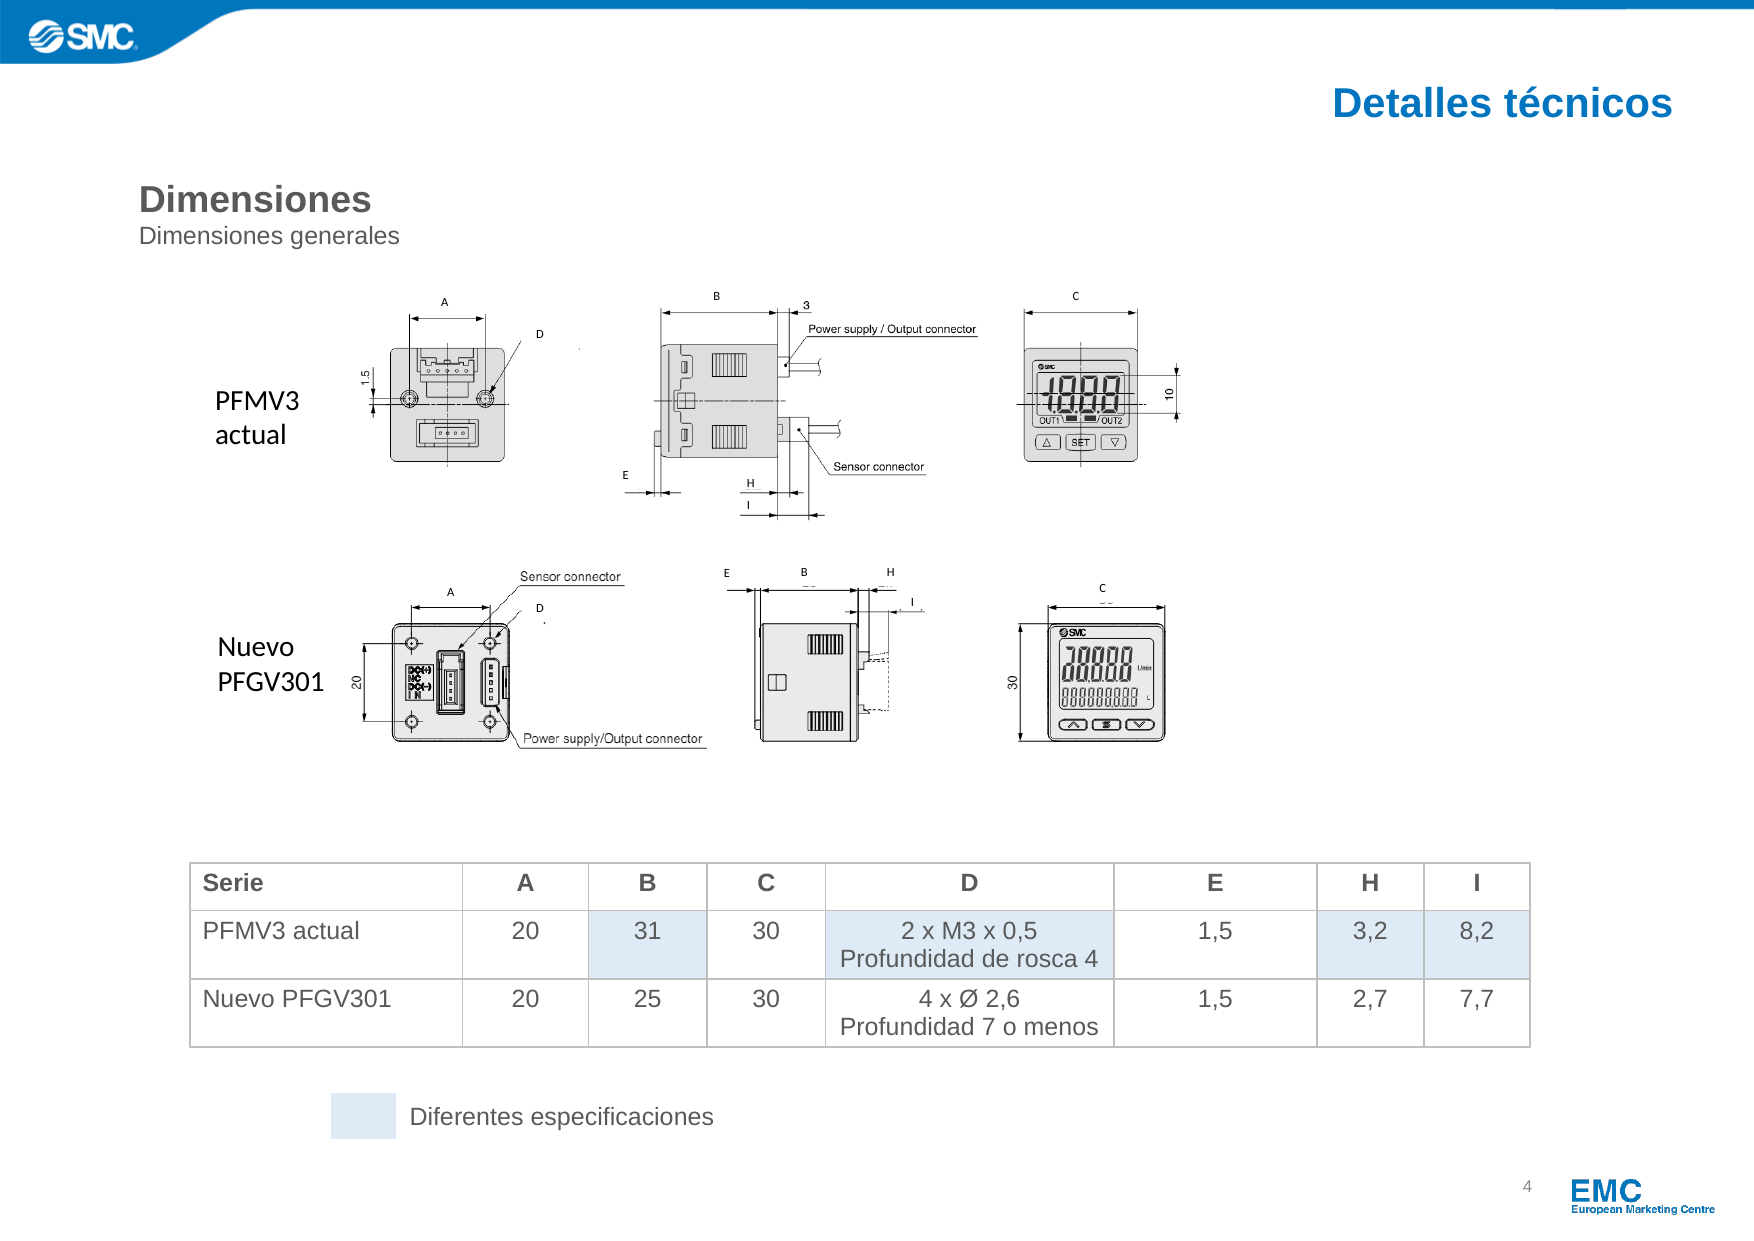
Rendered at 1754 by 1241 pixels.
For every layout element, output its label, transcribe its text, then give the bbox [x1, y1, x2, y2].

table_header H [1318, 864, 1423, 910]
table_cell 7,7 [1425, 980, 1529, 1046]
text_box Dimensiones Dimensiones generales [123, 167, 1667, 257]
table_cell 1,5 [1115, 911, 1316, 978]
text_box [331, 1093, 396, 1139]
slide_number 4 [1481, 1152, 1548, 1219]
table_cell 4 x Ø 2,6 Profundidad 7 o menos [826, 980, 1113, 1046]
text_box Detalles técnicos [860, 68, 1689, 134]
table_header E [1115, 864, 1316, 910]
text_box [200, 280, 1183, 764]
table_cell 25 [589, 980, 706, 1046]
picture [0, 0, 1754, 67]
table_cell 2 x M3 x 0,5 Profundidad de rosca 4 [826, 911, 1113, 978]
text_box Diferentes especificaciones [394, 1092, 947, 1138]
table_cell PFMV3 actual [191, 911, 462, 978]
table_cell Nuevo PFGV301 [191, 980, 462, 1046]
table_cell 31 [589, 911, 706, 978]
table_header D [826, 864, 1113, 910]
table_header C [708, 864, 825, 910]
table_header B [589, 864, 706, 910]
table_cell 20 [463, 980, 588, 1046]
picture [1569, 1175, 1715, 1215]
table_header I [1425, 864, 1529, 910]
table_cell 30 [708, 911, 825, 978]
table_cell 30 [708, 980, 825, 1046]
table_header A [463, 864, 588, 910]
table_cell 20 [463, 911, 588, 978]
table_cell 8,2 [1425, 911, 1529, 978]
table_cell 2,7 [1318, 980, 1423, 1046]
table_cell 1,5 [1115, 980, 1316, 1046]
table_cell 3,2 [1318, 911, 1423, 978]
table_header Serie [191, 864, 462, 910]
